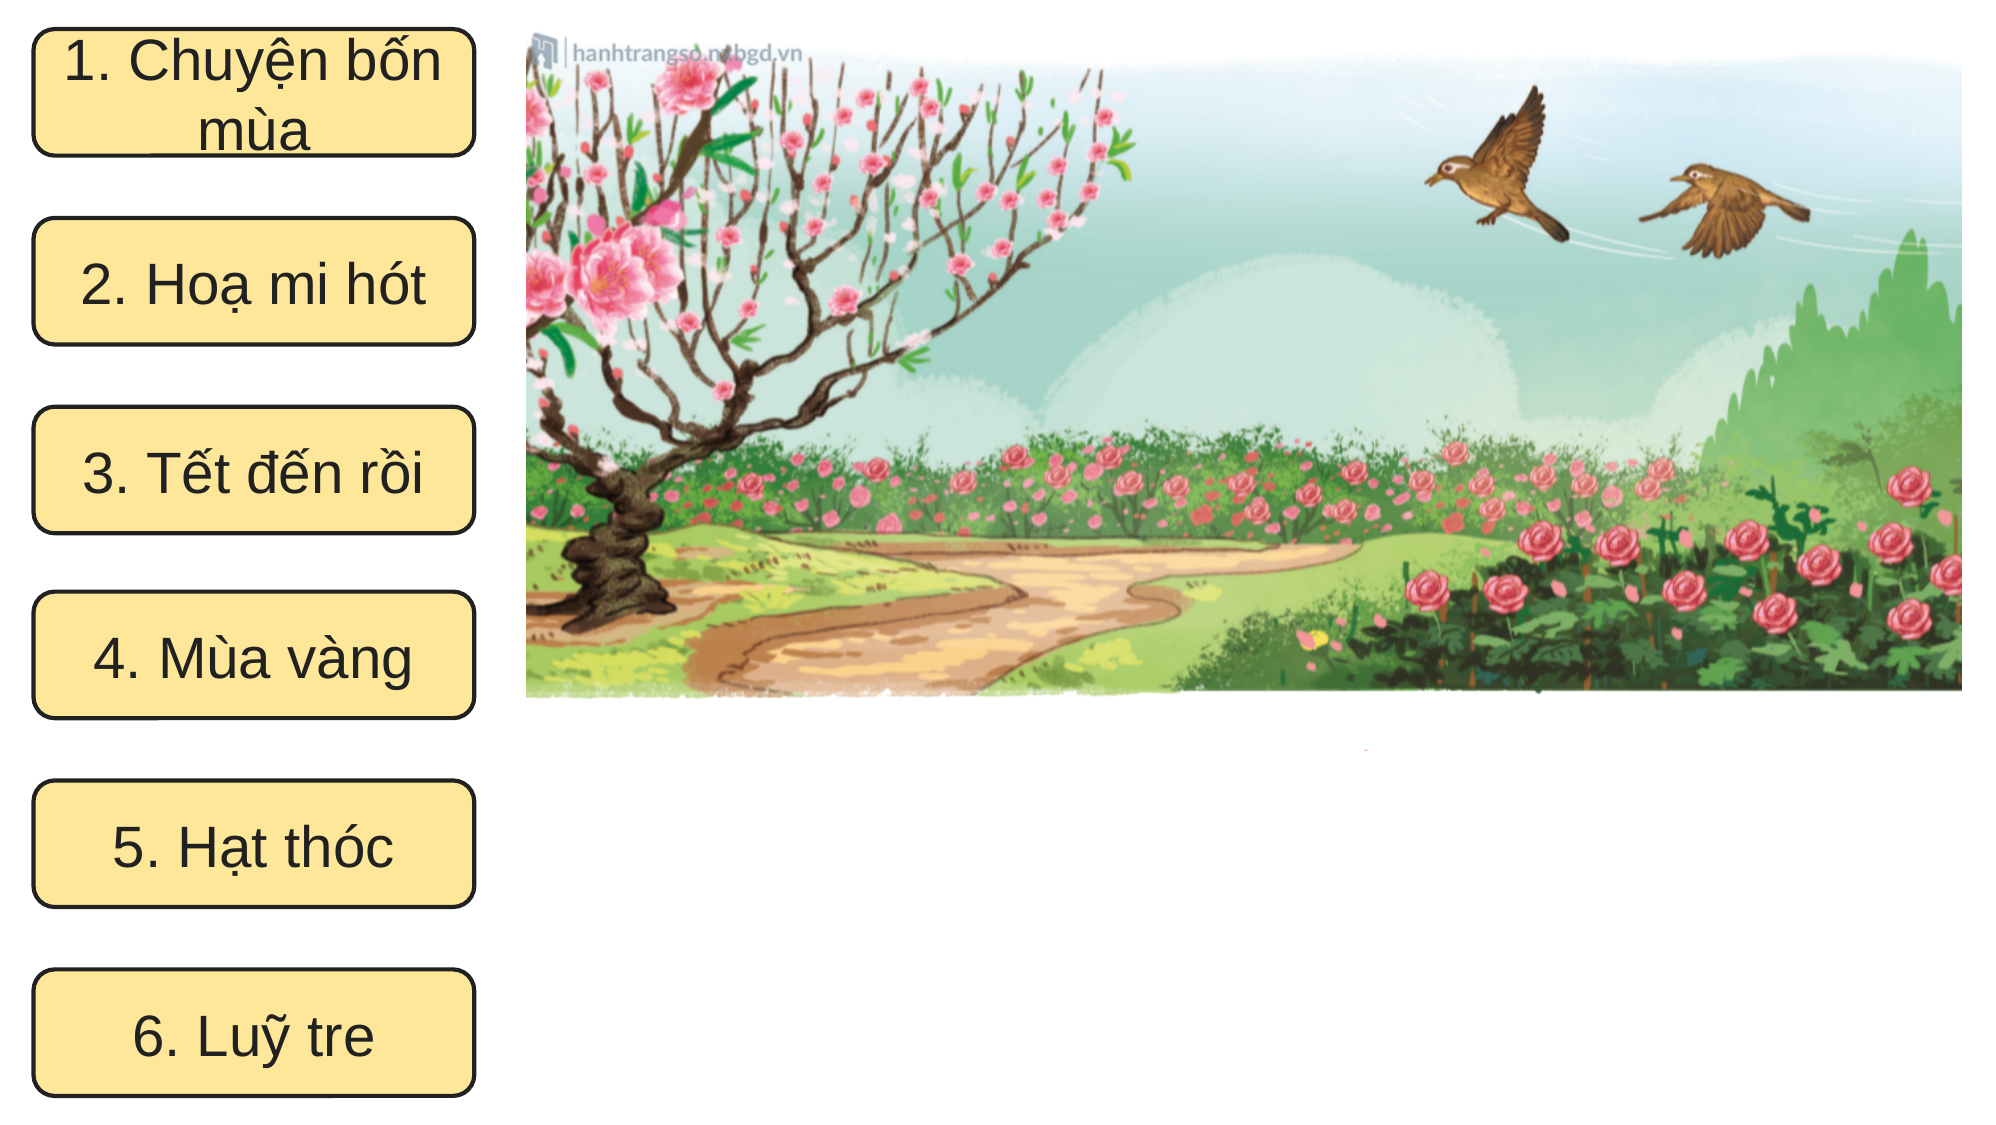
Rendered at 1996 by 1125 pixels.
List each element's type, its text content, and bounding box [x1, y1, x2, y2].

text_box 4. Mùa vàng [31, 589, 477, 721]
text_box 3. Tết đến rồi [31, 404, 477, 536]
picture [526, 28, 1962, 752]
text_box 2. Hoạ mi hót [31, 215, 477, 347]
text_box 1. Chuyện bốn mùa [31, 26, 477, 158]
text_box 6. Luỹ tre [31, 967, 477, 1099]
text_box 5. Hạt thóc [31, 778, 477, 910]
